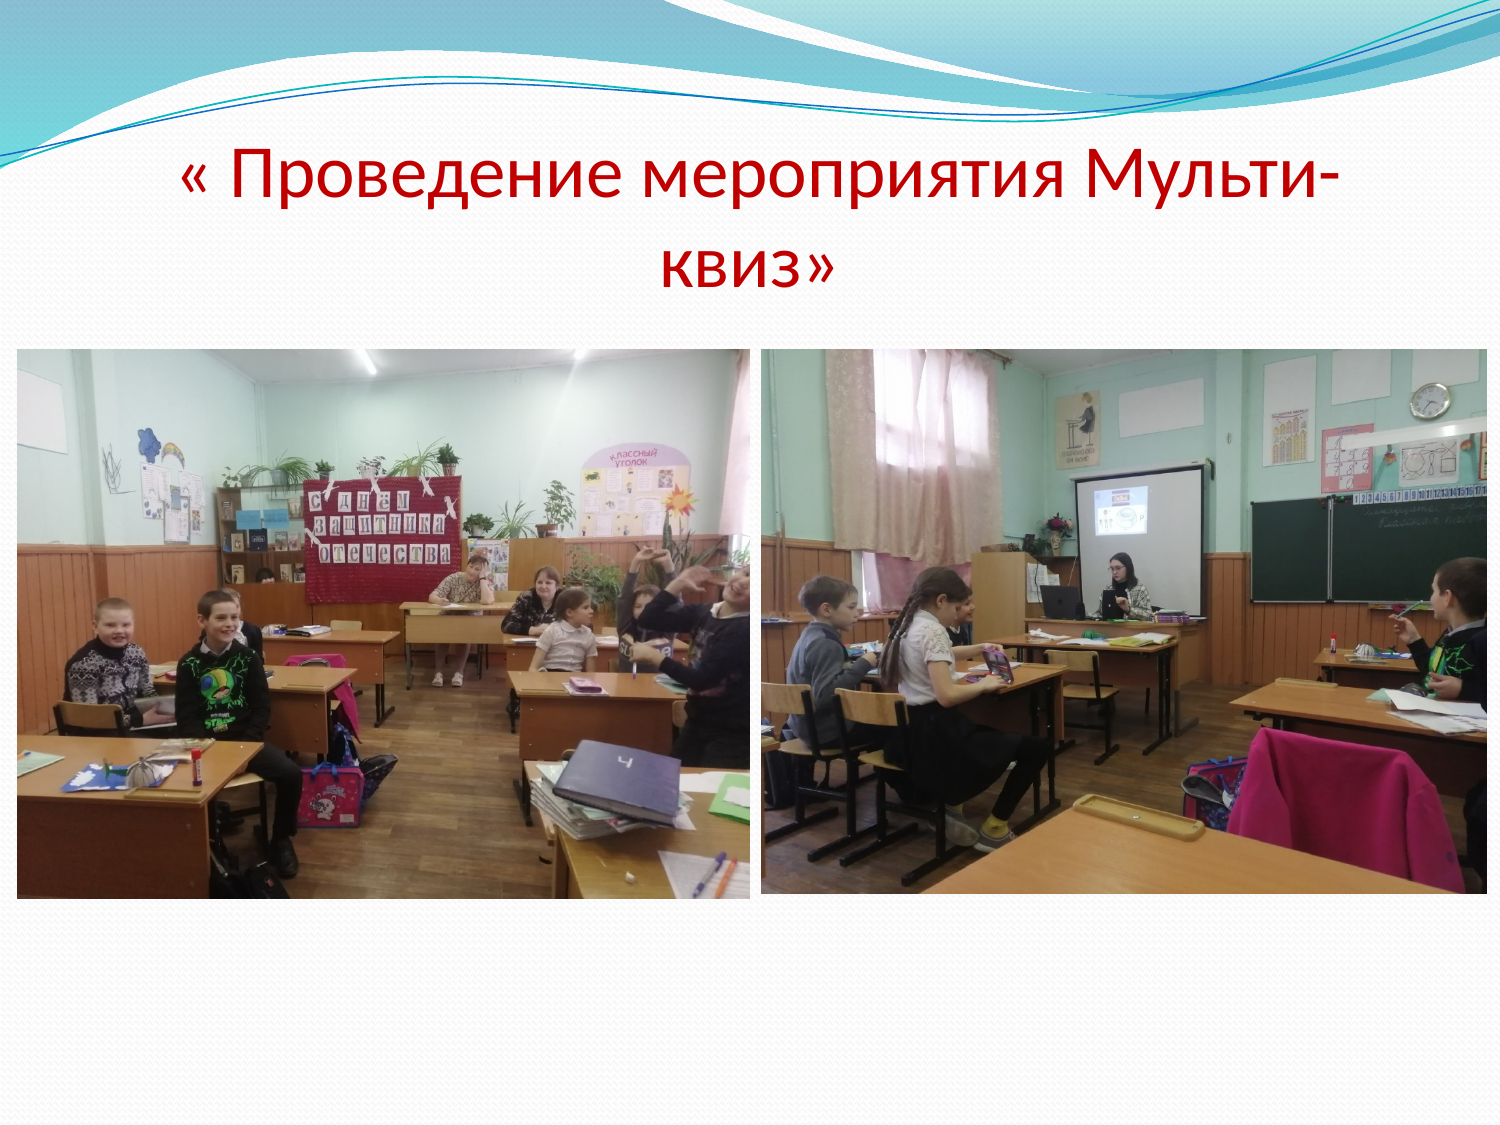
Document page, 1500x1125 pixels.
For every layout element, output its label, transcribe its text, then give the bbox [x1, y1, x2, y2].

title « Проведение мероприятия Мульти-квиз» [75, 115, 1425, 303]
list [17, 349, 751, 900]
picture [761, 349, 1487, 894]
